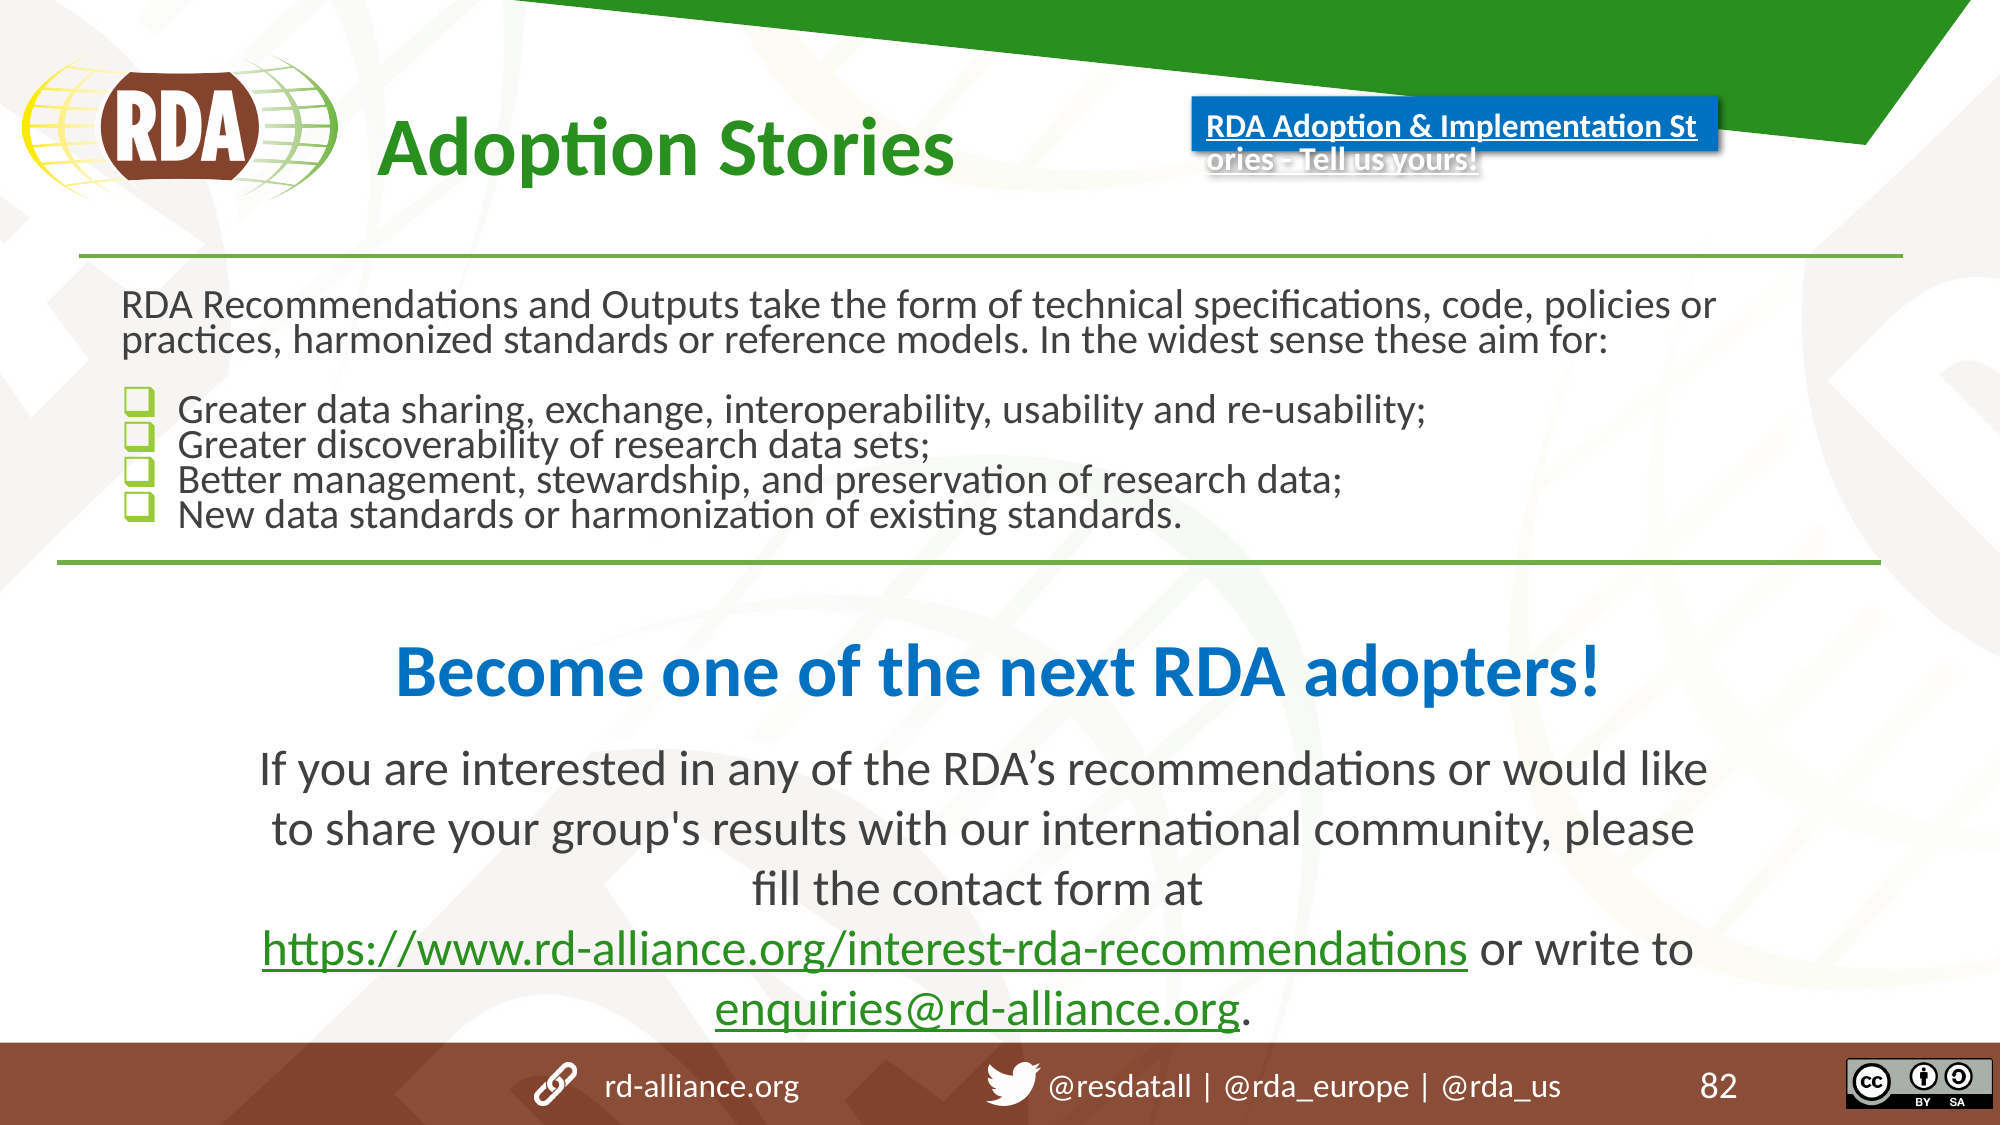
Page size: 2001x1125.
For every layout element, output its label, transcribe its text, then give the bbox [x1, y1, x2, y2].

picture [534, 1062, 538, 1106]
text_box Become one of the next RDA adopters! [380, 613, 1620, 719]
picture [1846, 1058, 1993, 1109]
title Adoption Stories [362, 58, 1897, 239]
picture [21, 51, 341, 203]
text_box [20, 469, 1947, 811]
text_box If you are interested in any of the RDA’s recommendations or would like to share your group's results with our international community, please fill the contact form at https://www.rd-alliance.org/interest-rda-recommendations or write to enquiries@rd-alliance.org. [227, 728, 1740, 1044]
text_box RDA Recommendations and Outputs take the form of technical specifications, code, policies or practices, harmonized standards or reference models. In the widest sense these aim for: Greater data sharing, exchange, interoperability, usability and re-usability; Greater discoverability of research data sets; Better management, stewardship, and preservation of research data; New data standards or harmonization of existing standards. [91, 284, 1897, 590]
footer rd-alliance.org @resdatall | @rda_europe | @rda_us [538, 1054, 1629, 1114]
text_box [512, 0, 1971, 145]
slide_number 82 [1684, 1054, 1800, 1125]
text_box RDA Adoption & Implementation Stories - Tell us yours! [1191, 96, 1719, 152]
